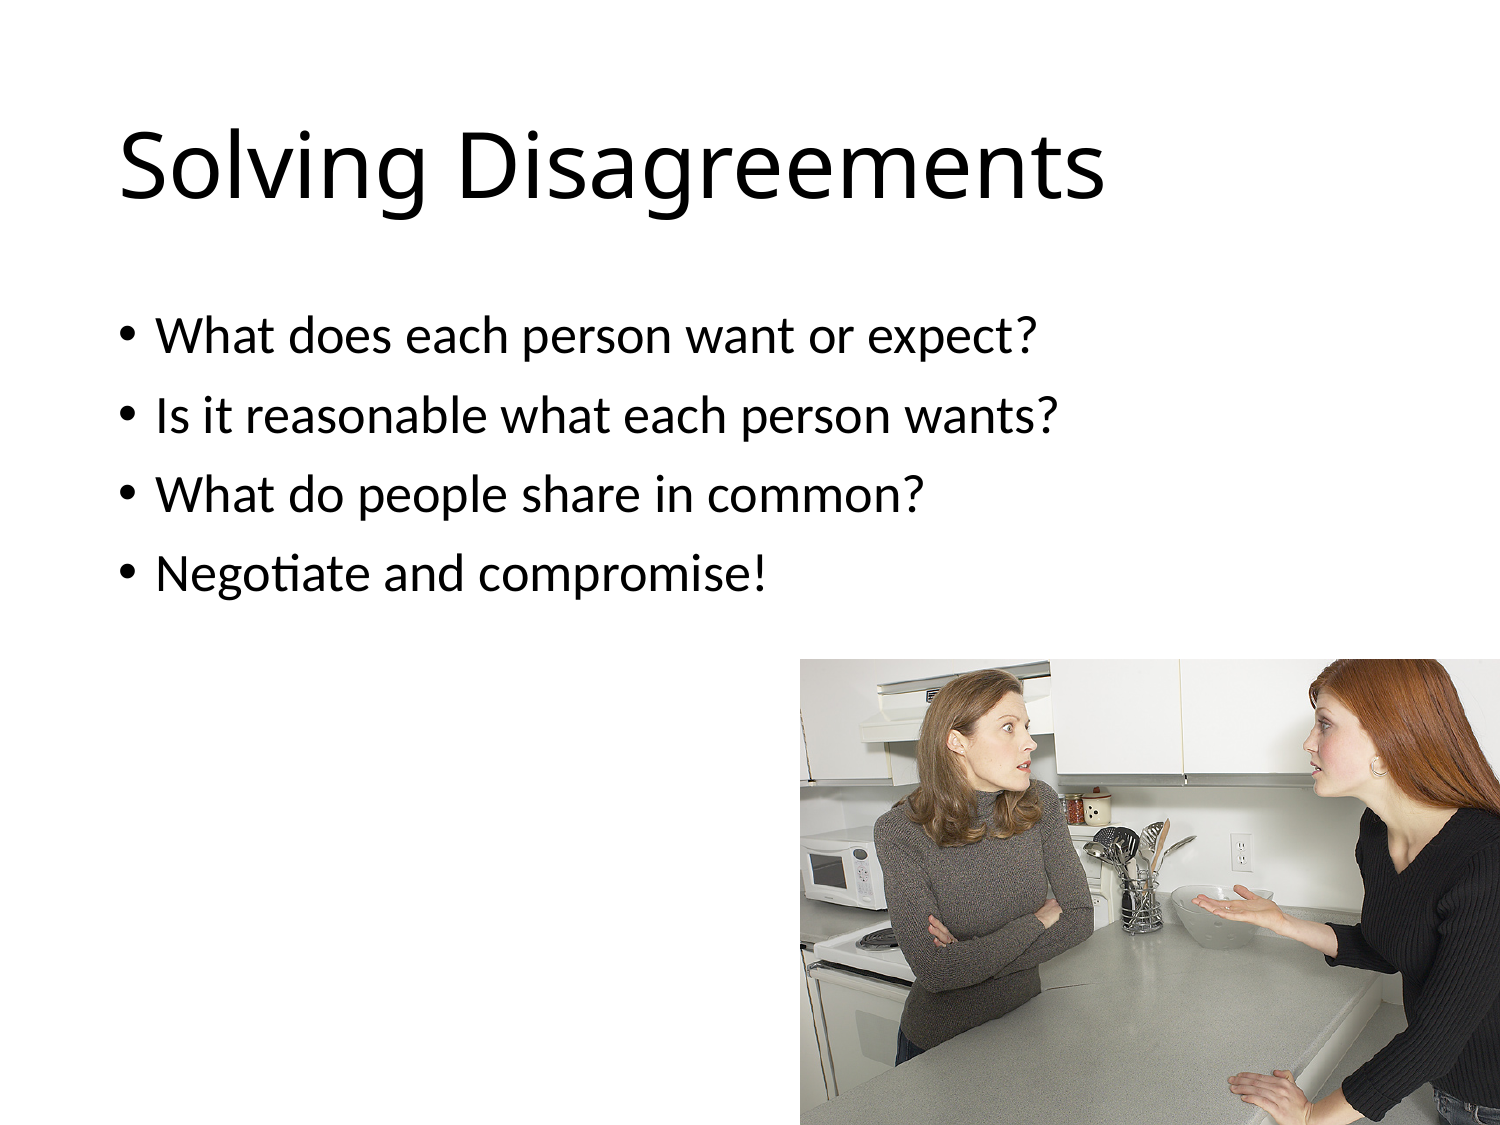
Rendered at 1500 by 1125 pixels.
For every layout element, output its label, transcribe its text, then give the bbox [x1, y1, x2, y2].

title Solving Disagreements [103, 59, 1397, 278]
list What does each person want or expect? Is it reasonable what each person wants? What do people share in common? Negotiate and compromise! [103, 299, 1397, 1014]
picture [799, 659, 1500, 1125]
